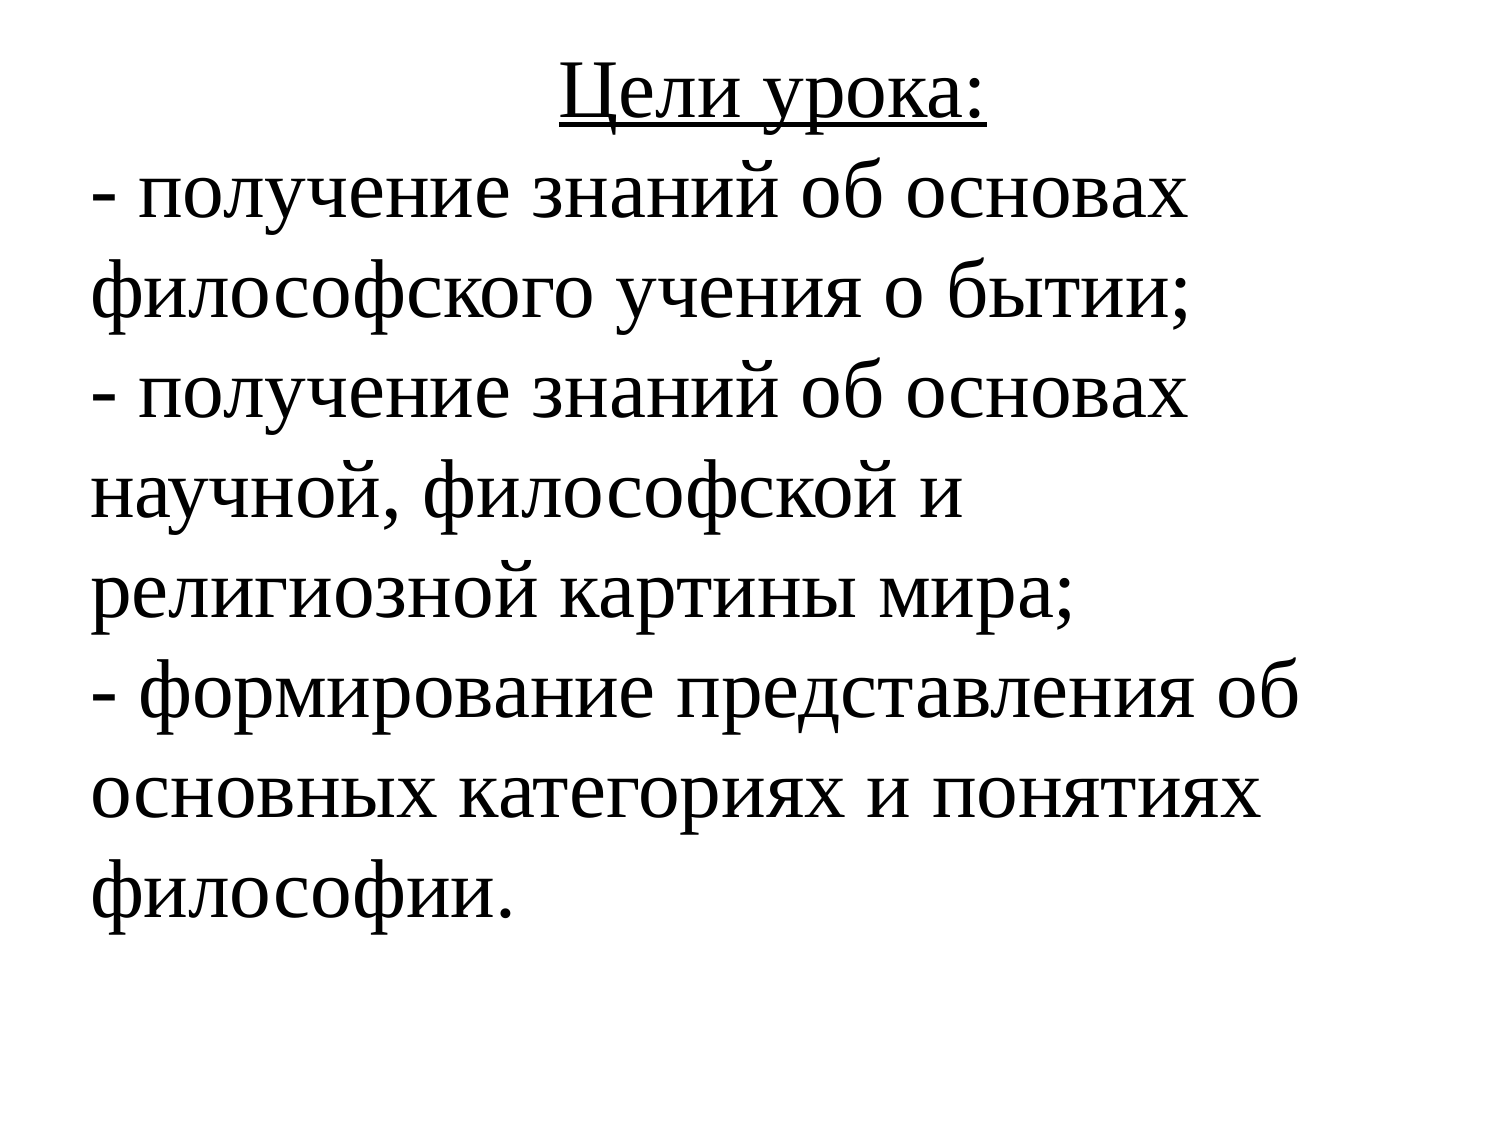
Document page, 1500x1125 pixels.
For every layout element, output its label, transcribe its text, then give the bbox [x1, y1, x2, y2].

title Цели урока: - получение знаний об основах философского учения о бытии; - получение знаний об основах научной, философской и религиозной картины мира; - формирование представления об основных категориях и понятиях философии. [75, 45, 1425, 1024]
